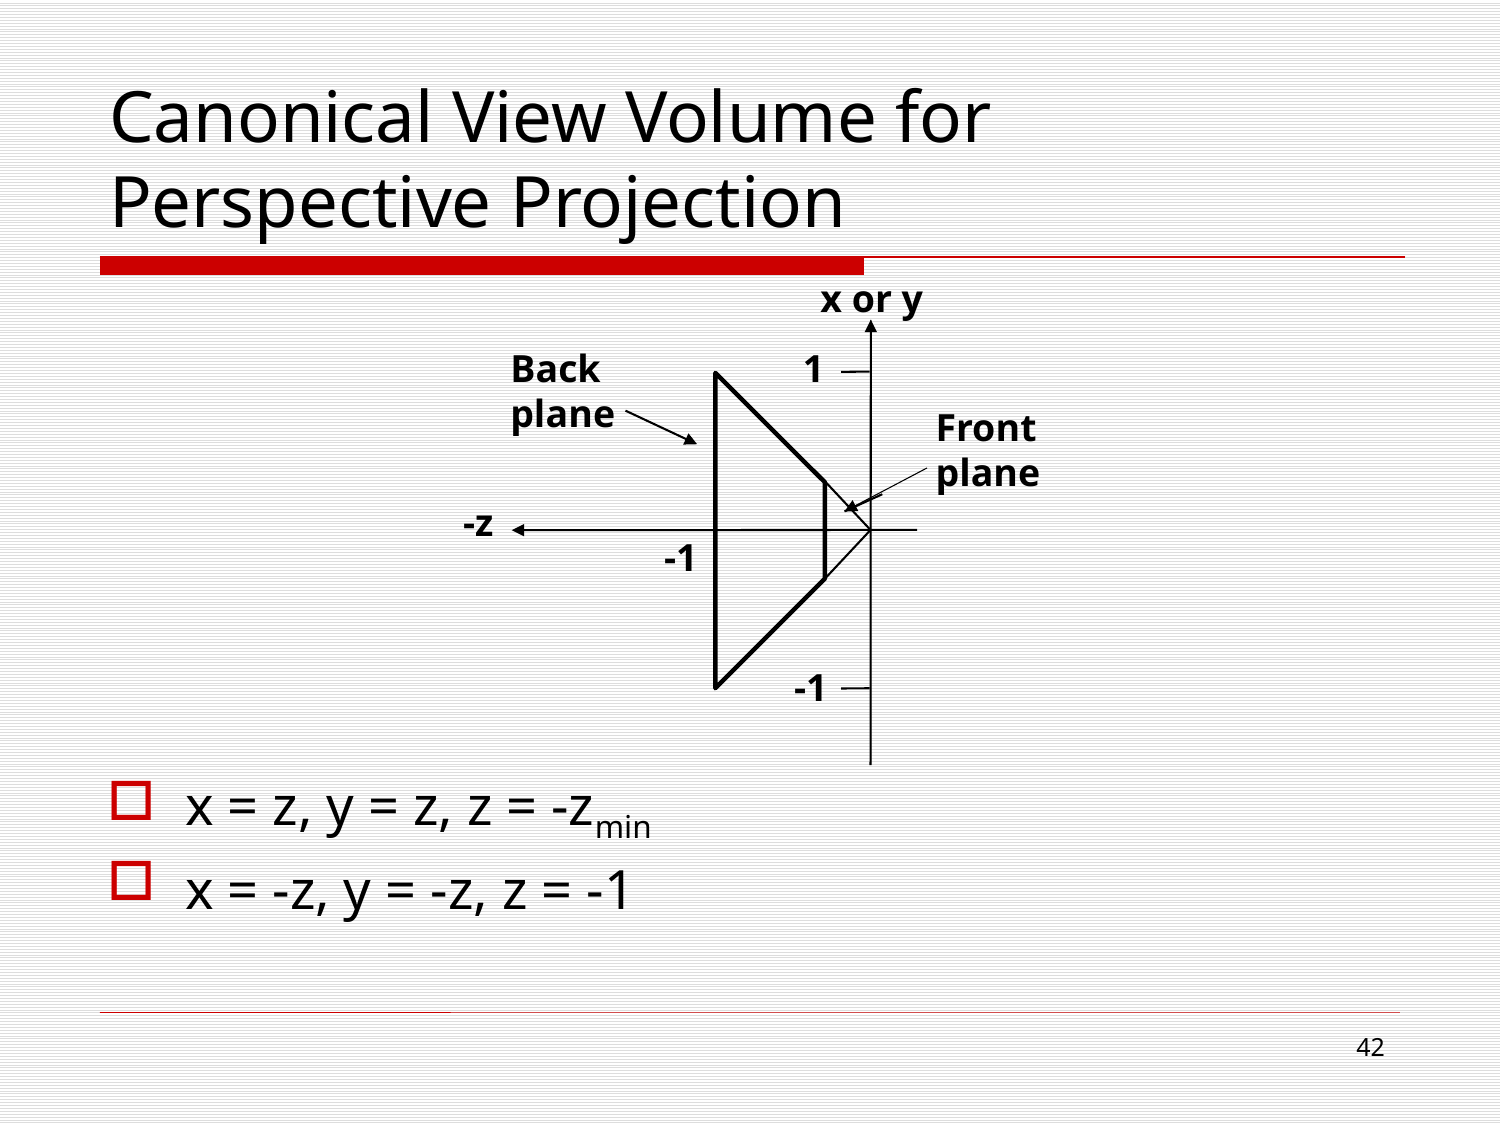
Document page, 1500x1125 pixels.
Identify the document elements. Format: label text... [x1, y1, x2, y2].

slide_number 41 [1074, 1024, 1400, 1103]
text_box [442, 266, 1062, 766]
list x = z, y = z, z = -zmin x = -z, y = -z, z = -1 [92, 763, 1406, 988]
title Canonical View Volume for Perspective Projection [94, 50, 1407, 250]
